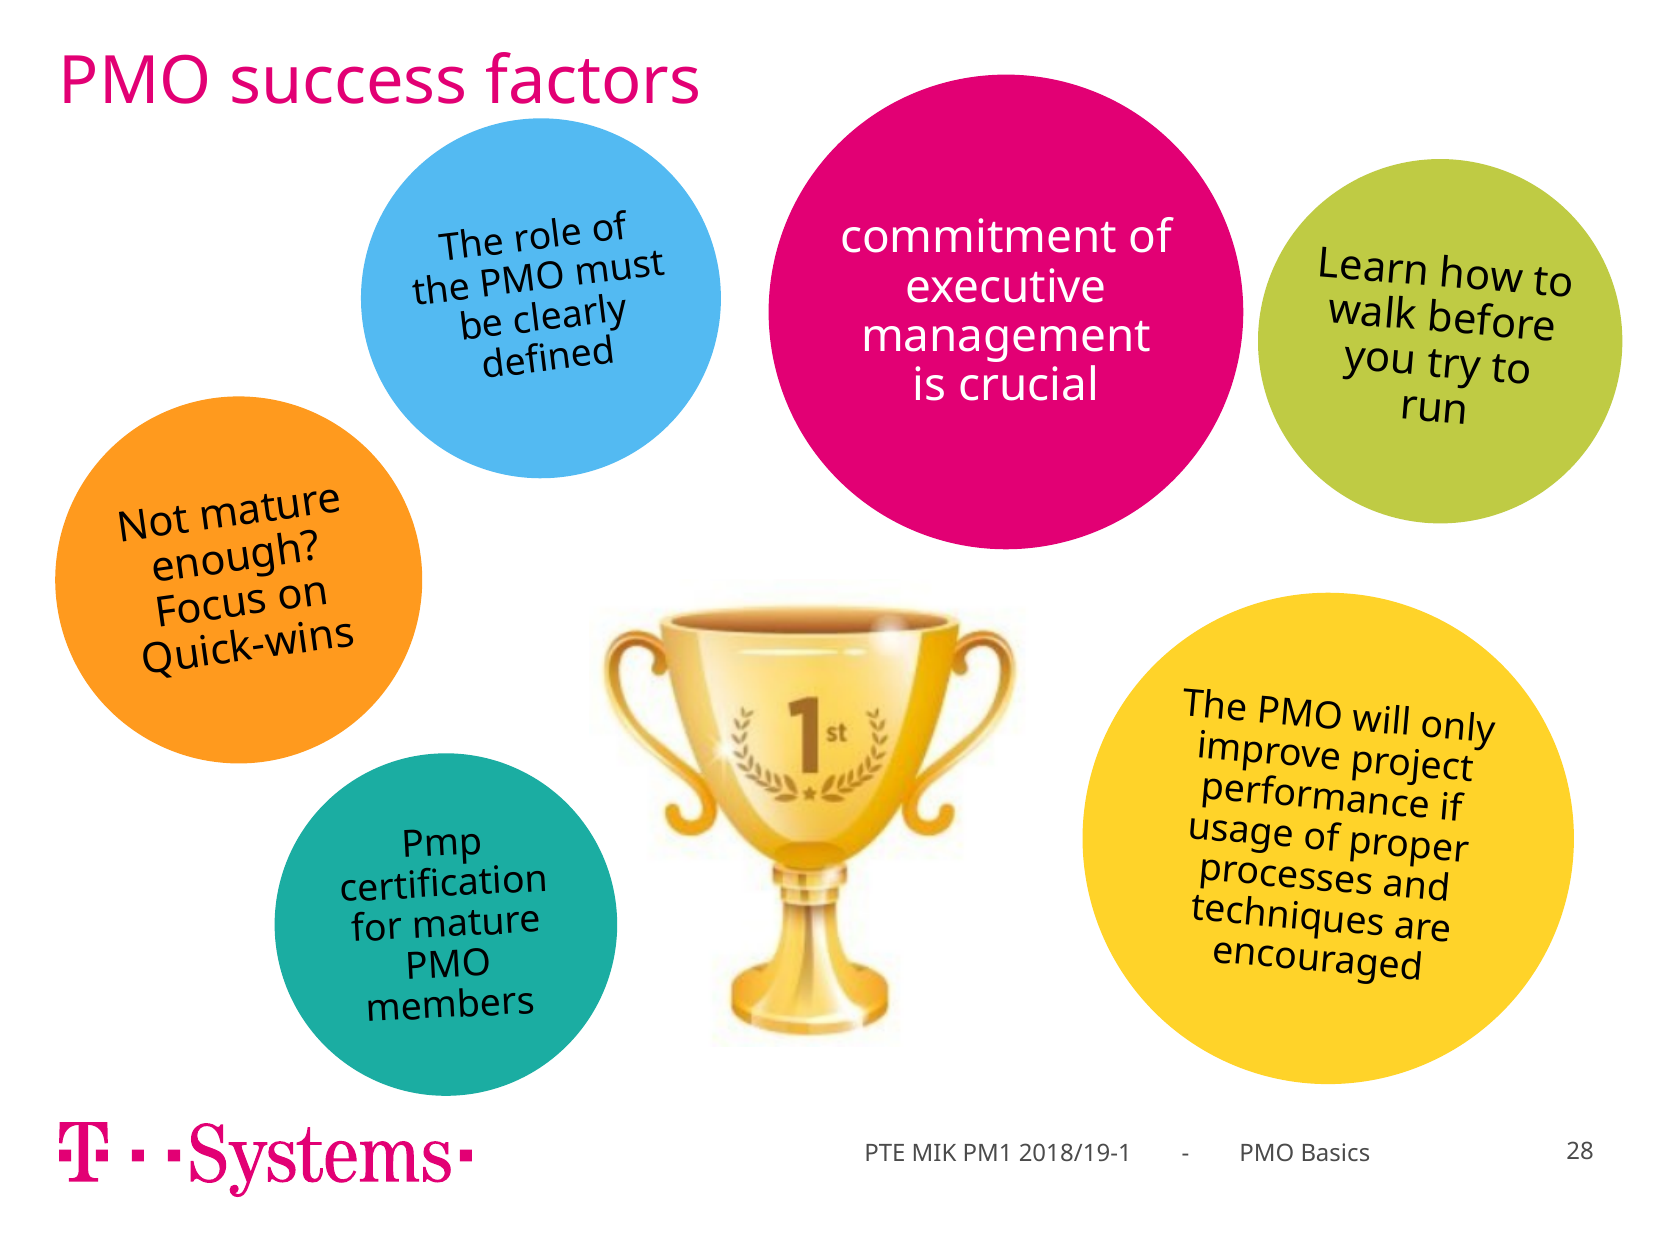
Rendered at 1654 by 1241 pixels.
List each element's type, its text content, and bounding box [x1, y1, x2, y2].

footer PTE MIK PM1 2018/19-1 - PMO Basics [625, 1122, 1371, 1182]
text_box Learn how to walk before you try to run [1258, 159, 1623, 524]
text_box Pmp certification for mature PMO members [274, 753, 584, 1096]
text_box commitment of executive management is crucial [768, 74, 1244, 550]
slide_number 28 [1541, 1122, 1594, 1182]
text_box Not mature enough? Focus on Quick-wins [55, 396, 423, 764]
picture [589, 579, 1033, 1048]
text_box The role of the PMO must be clearly defined [360, 118, 721, 479]
text_box The PMO will only improve project performance if usage of proper processes and techniques are encouraged [1082, 592, 1574, 1085]
title PMO success factors [58, 45, 1595, 143]
